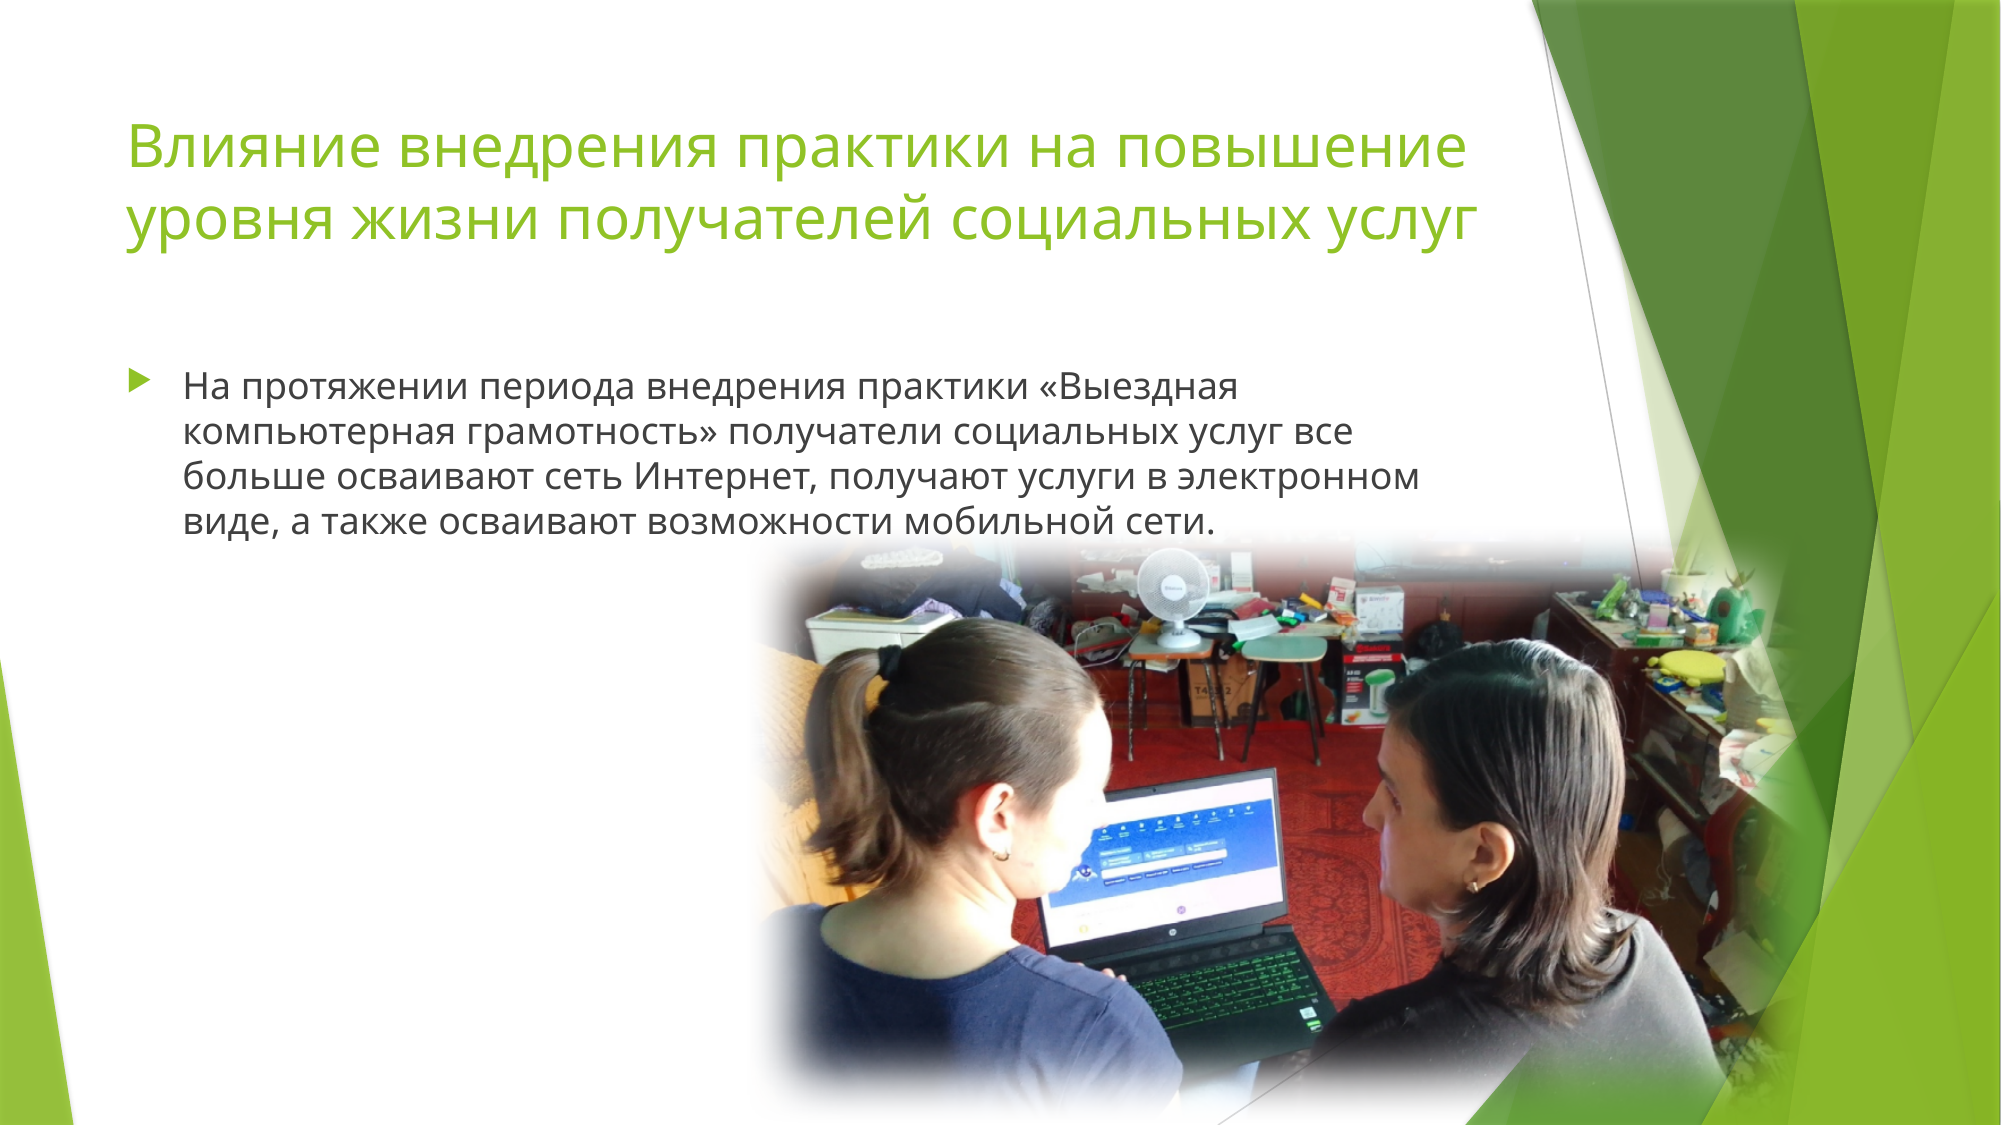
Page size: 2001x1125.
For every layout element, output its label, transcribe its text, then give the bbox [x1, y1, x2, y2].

picture [745, 524, 1813, 1125]
title Влияние внедрения практики на повышение уровня жизни получателей социальных услуг [111, 99, 1522, 317]
list На протяжении периода внедрения практики «Выездная компьютерная грамотность» получатели социальных услуг все больше осваивают сеть Интернет, получают услуги в электронном виде, а также осваивают возможности мобильной сети. [111, 354, 1522, 992]
